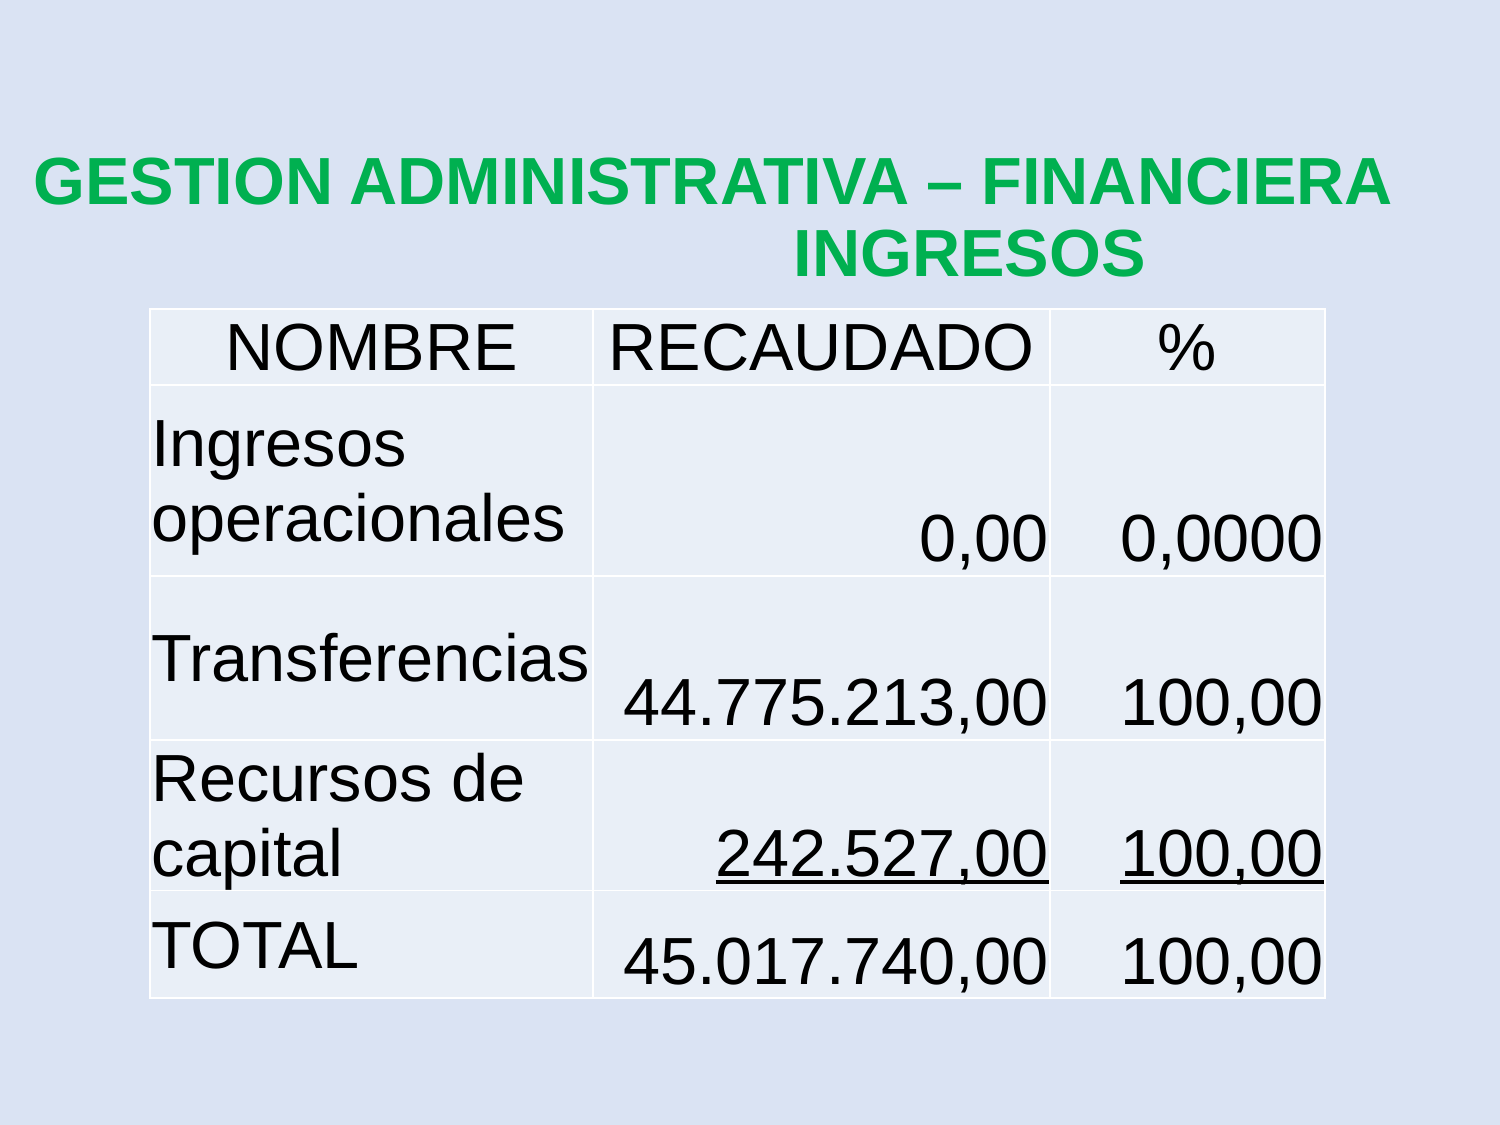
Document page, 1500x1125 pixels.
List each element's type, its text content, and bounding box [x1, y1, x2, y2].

table_cell Recursos de capital [151, 741, 592, 890]
title GESTION ADMINISTRATIVA – FINANCIERA INGRESOS [12, 99, 1413, 338]
table_cell 0,00 [594, 386, 1049, 575]
table_cell Ingresos operacionales [151, 386, 592, 575]
table_header % [1051, 310, 1324, 384]
table_header NOMBRE [151, 310, 592, 384]
table_cell 242.527,00 [594, 741, 1049, 890]
table_header RECAUDADO [594, 310, 1049, 384]
table_cell 100,00 [1051, 741, 1324, 890]
table_cell TOTAL [151, 891, 592, 997]
table_cell 44.775.213,00 [594, 577, 1049, 739]
table_cell 100,00 [1051, 577, 1324, 739]
table_cell 0,0000 [1051, 386, 1324, 575]
table_cell 100,00 [1051, 891, 1324, 997]
table_cell Transferencias [151, 577, 592, 739]
table_cell 45.017.740,00 [594, 891, 1049, 997]
